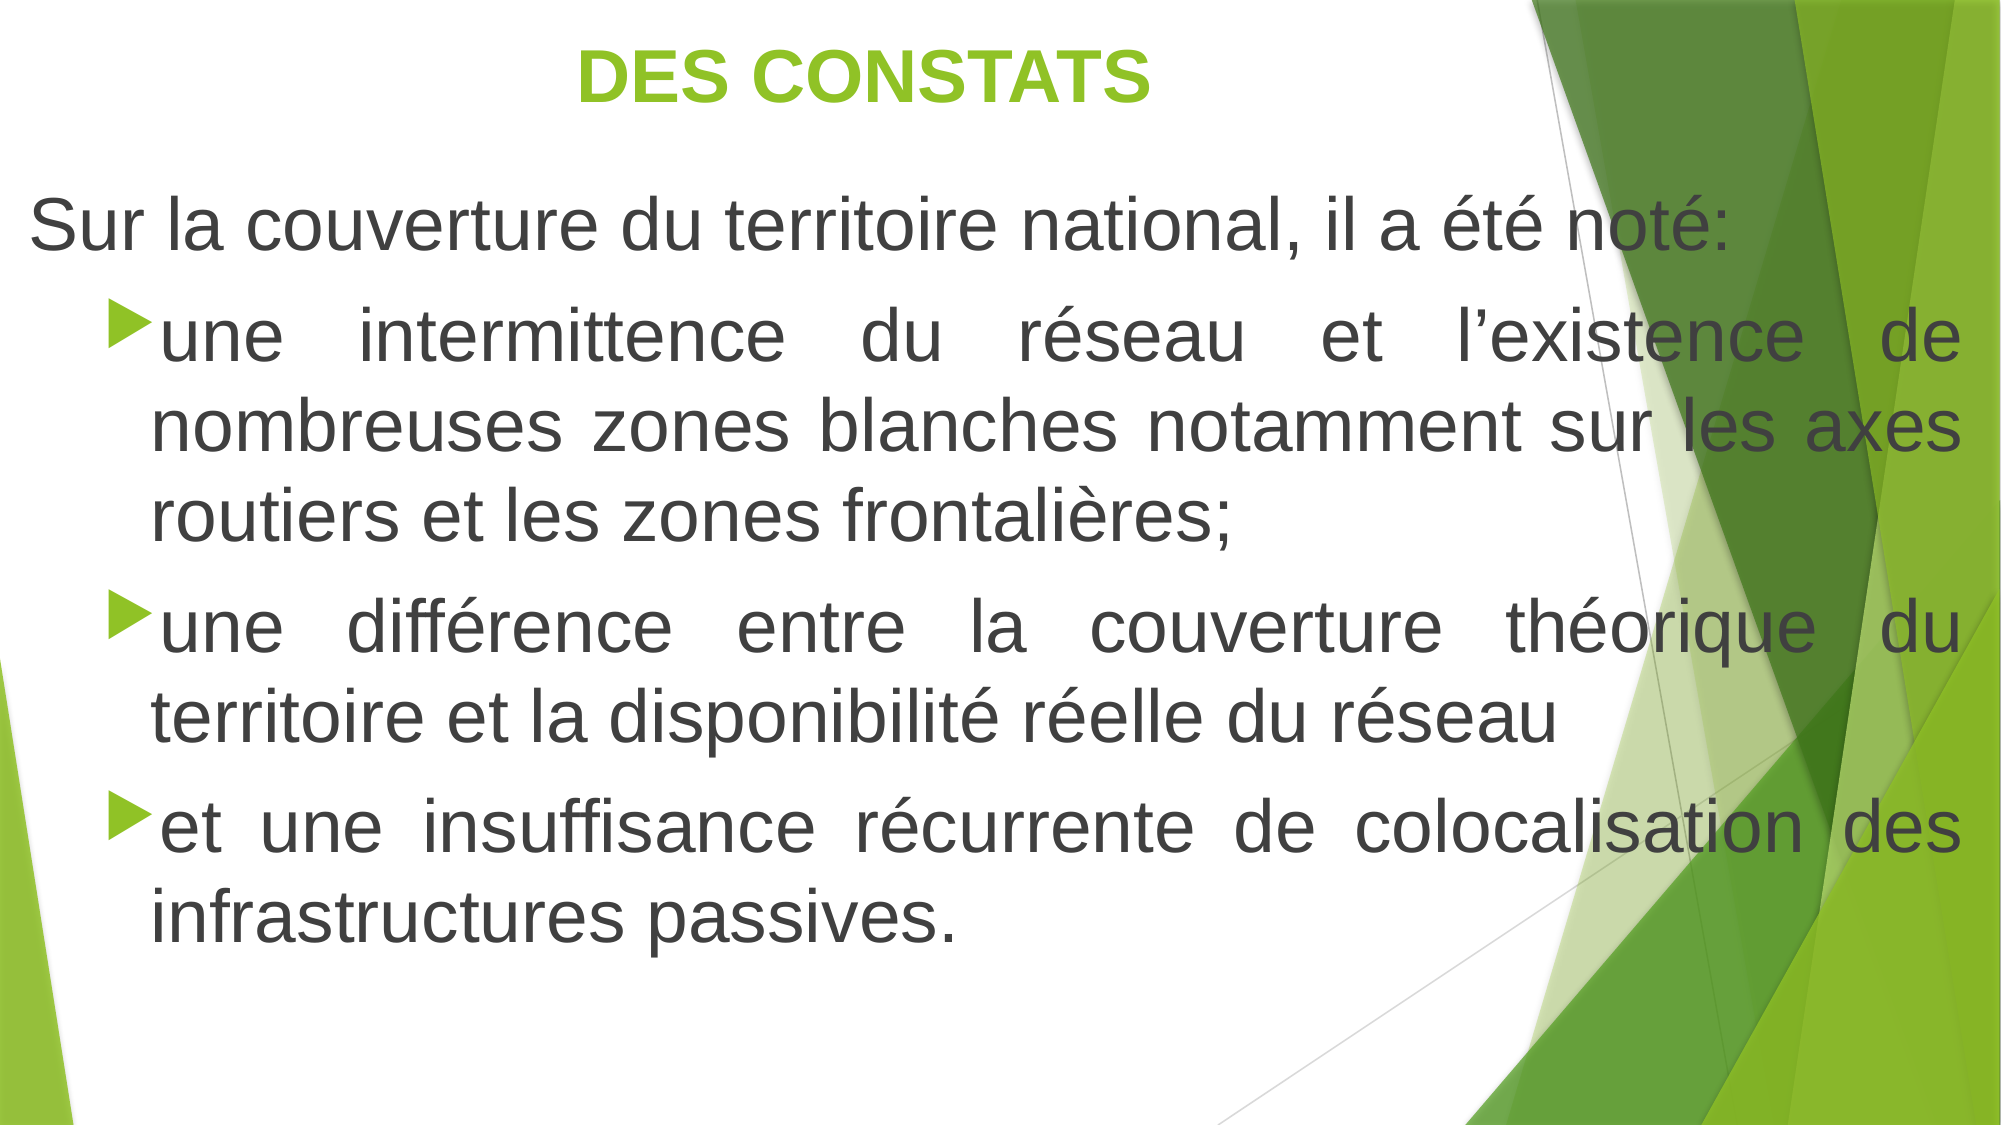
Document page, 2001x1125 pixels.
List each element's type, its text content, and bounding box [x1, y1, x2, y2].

list Sur la couverture du territoire national, il a été noté: une intermittence du réseau et l’existence de nombreuses zones blanches notamment sur les axes routiers et les zones frontalières; une différence entre la couverture théorique du territoire et la disponibilité réelle du réseau et une insuffisance récurrente de colocalisation des infrastructures passives. [13, 139, 1980, 992]
title DES CONSTATS [535, 19, 1194, 139]
